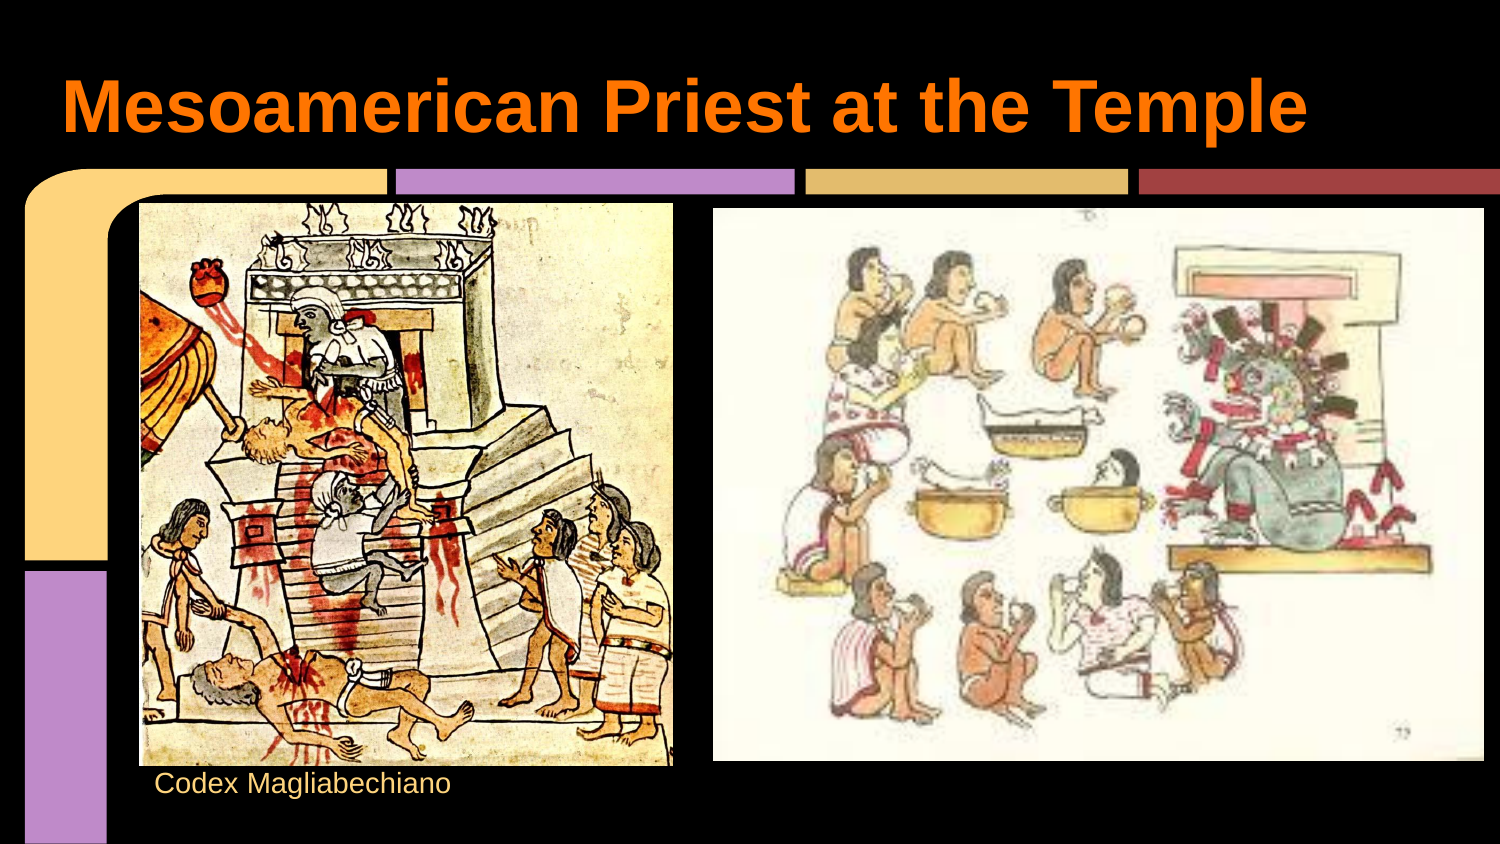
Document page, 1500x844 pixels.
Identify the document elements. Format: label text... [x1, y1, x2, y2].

picture [712, 208, 1485, 762]
title Mesoamerican Priest at the Temple [46, 22, 1331, 163]
picture [138, 203, 673, 766]
list Codex Magliabechiano [139, 749, 1424, 823]
